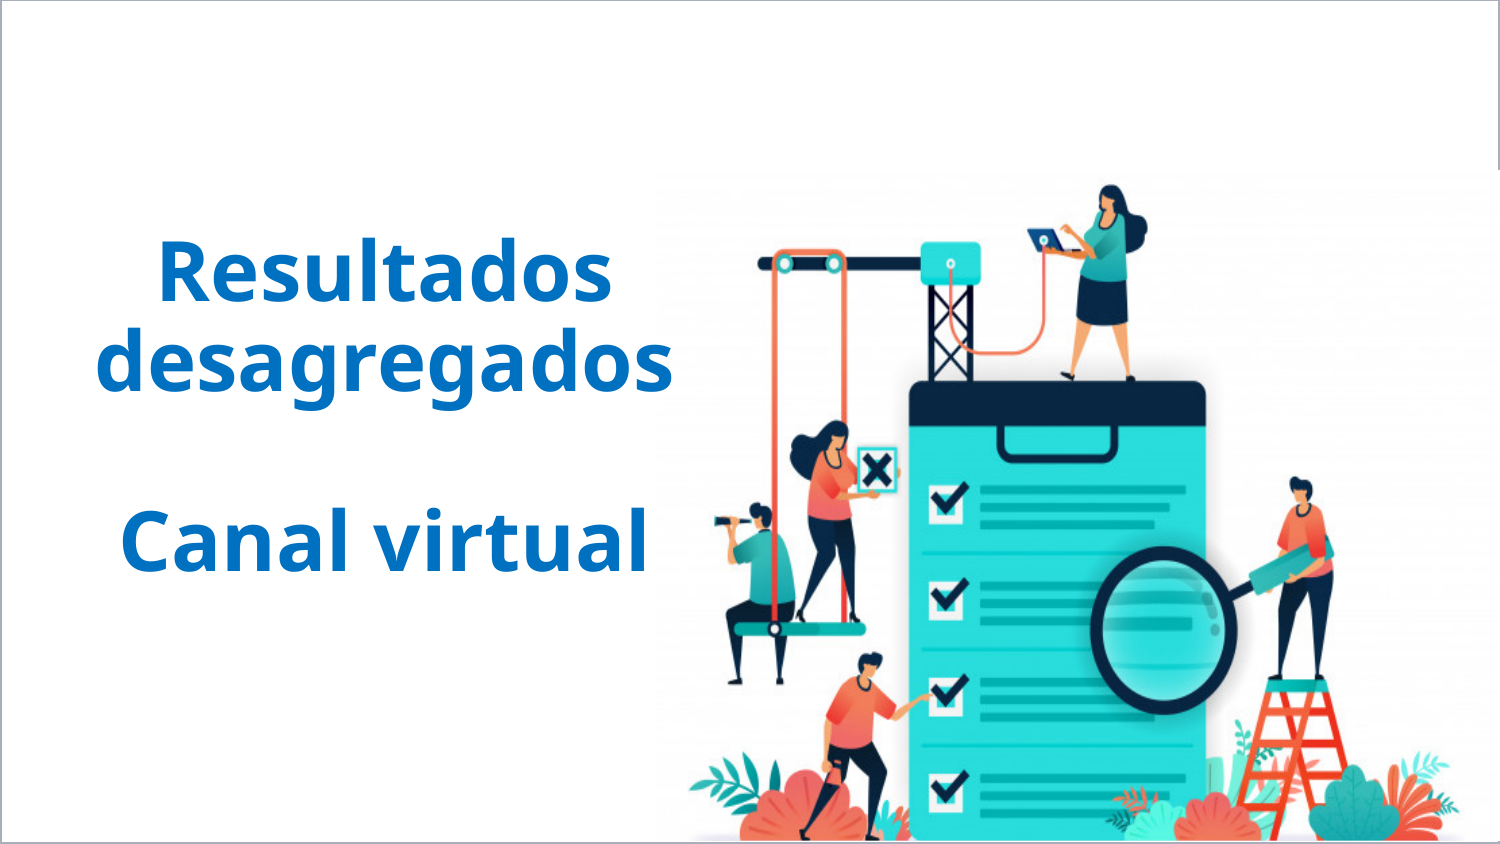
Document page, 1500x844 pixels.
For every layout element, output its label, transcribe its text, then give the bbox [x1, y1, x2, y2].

title Resultados desagregados Canal virtual [80, 313, 650, 506]
text_box [0, 0, 1500, 844]
picture [655, 170, 1500, 841]
